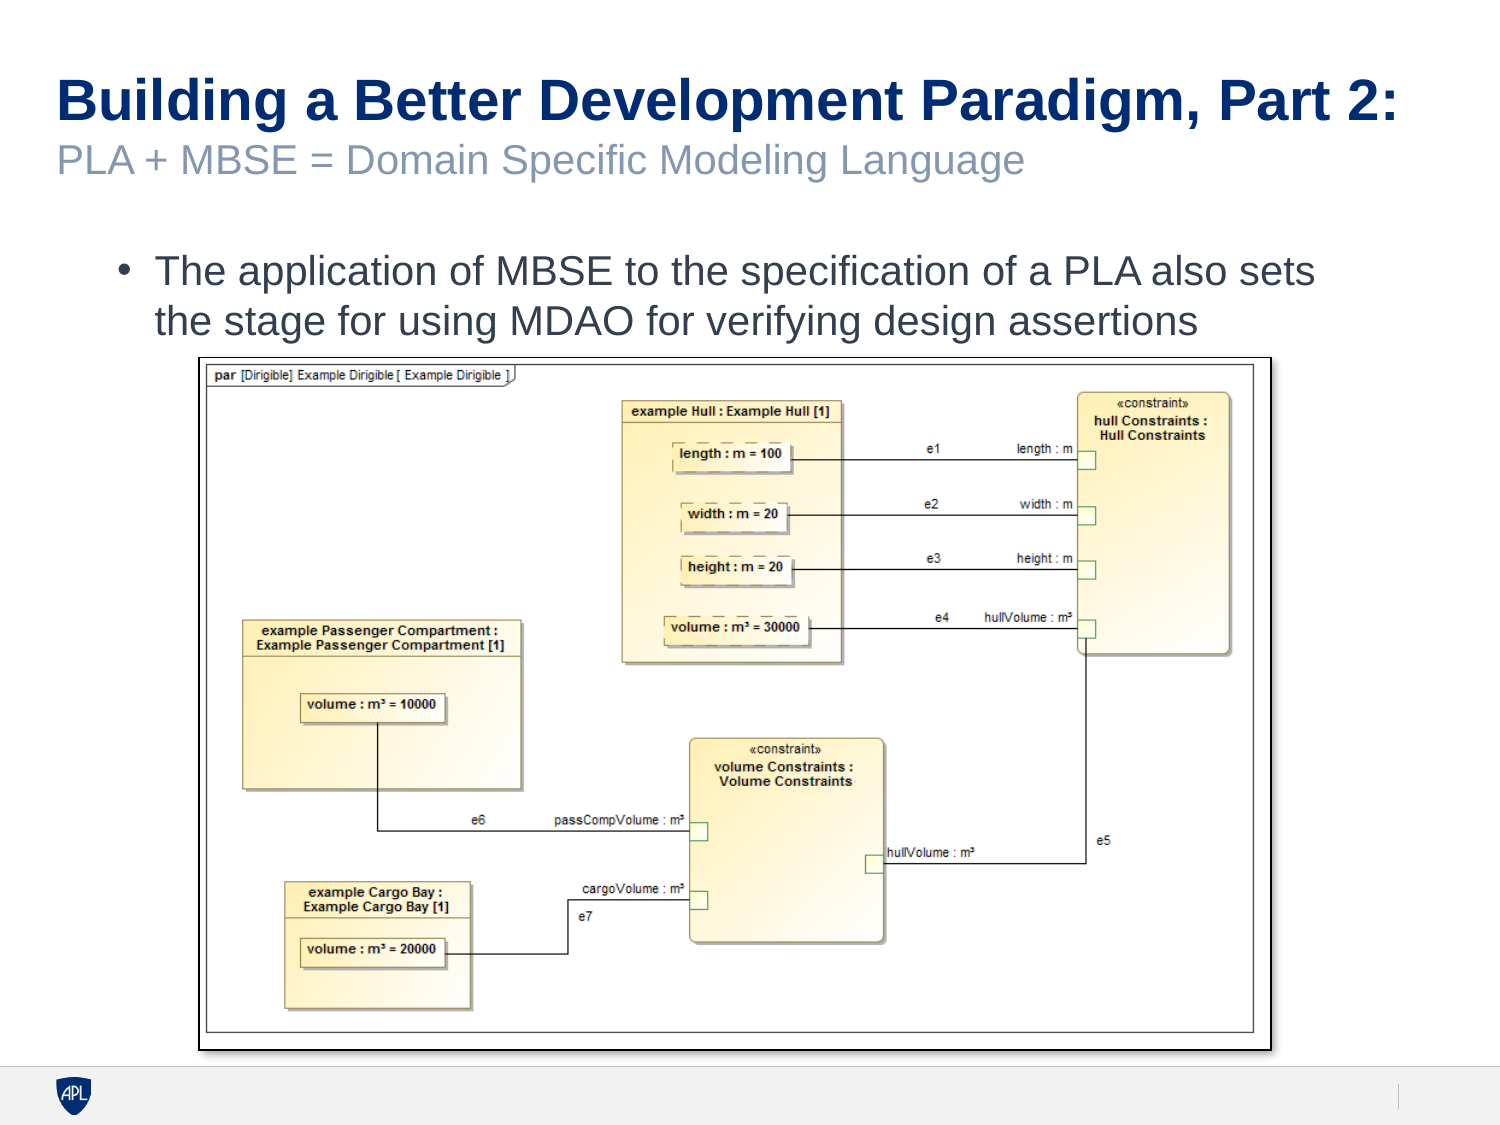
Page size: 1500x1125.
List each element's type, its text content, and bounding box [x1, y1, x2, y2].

picture [199, 358, 1271, 1050]
list The application of MBSE to the specification of a PLA also sets the stage for using MDAO for verifying design assertions [117, 243, 1383, 1013]
list PLA + MBSE = Domain Specific Modeling Language [56, 132, 1444, 194]
title Building a Better Development Paradigm, Part 2: [56, 69, 1444, 127]
